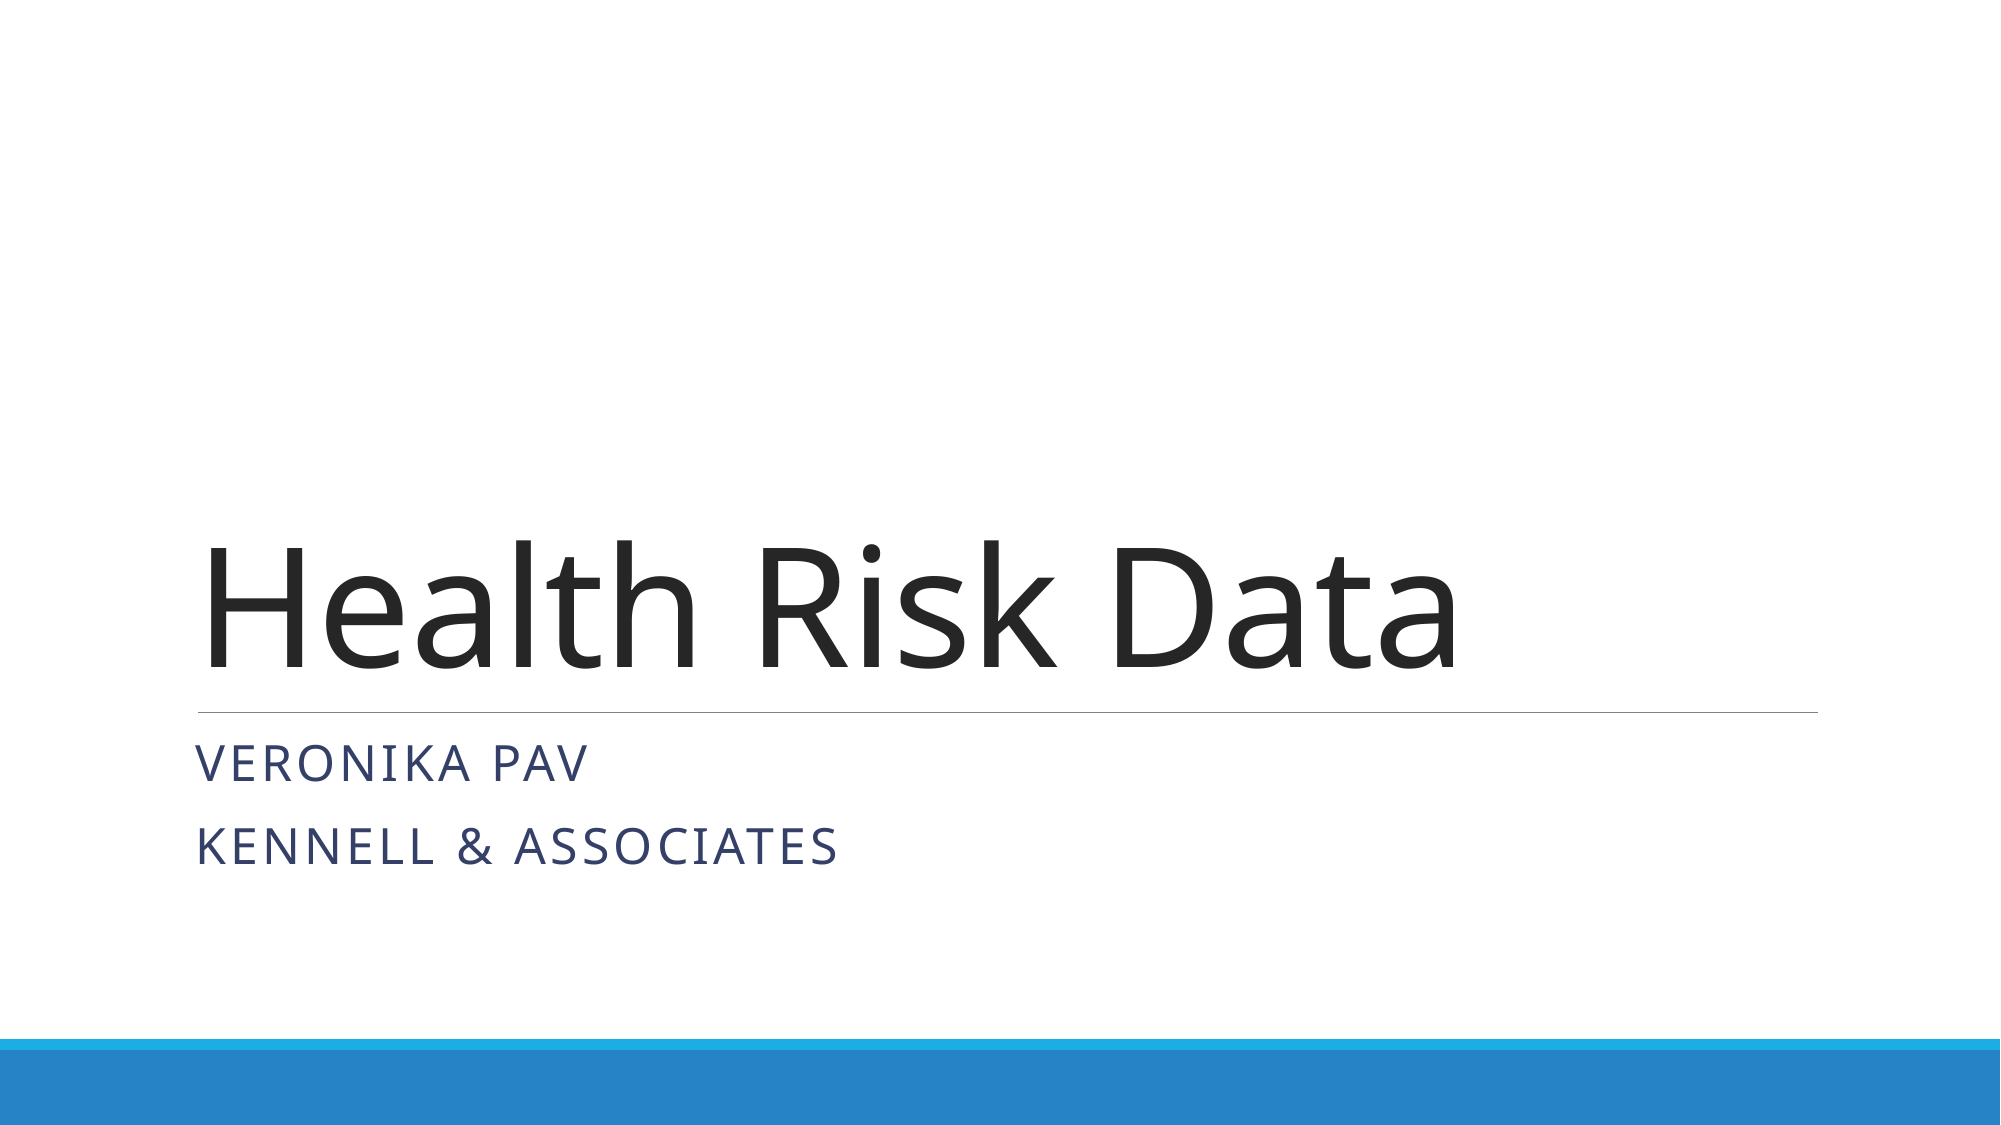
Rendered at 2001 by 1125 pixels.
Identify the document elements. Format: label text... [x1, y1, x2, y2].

subtitle Veronika Pav Kennell & Associates [180, 730, 1831, 919]
title Health Risk Data [180, 124, 1830, 710]
